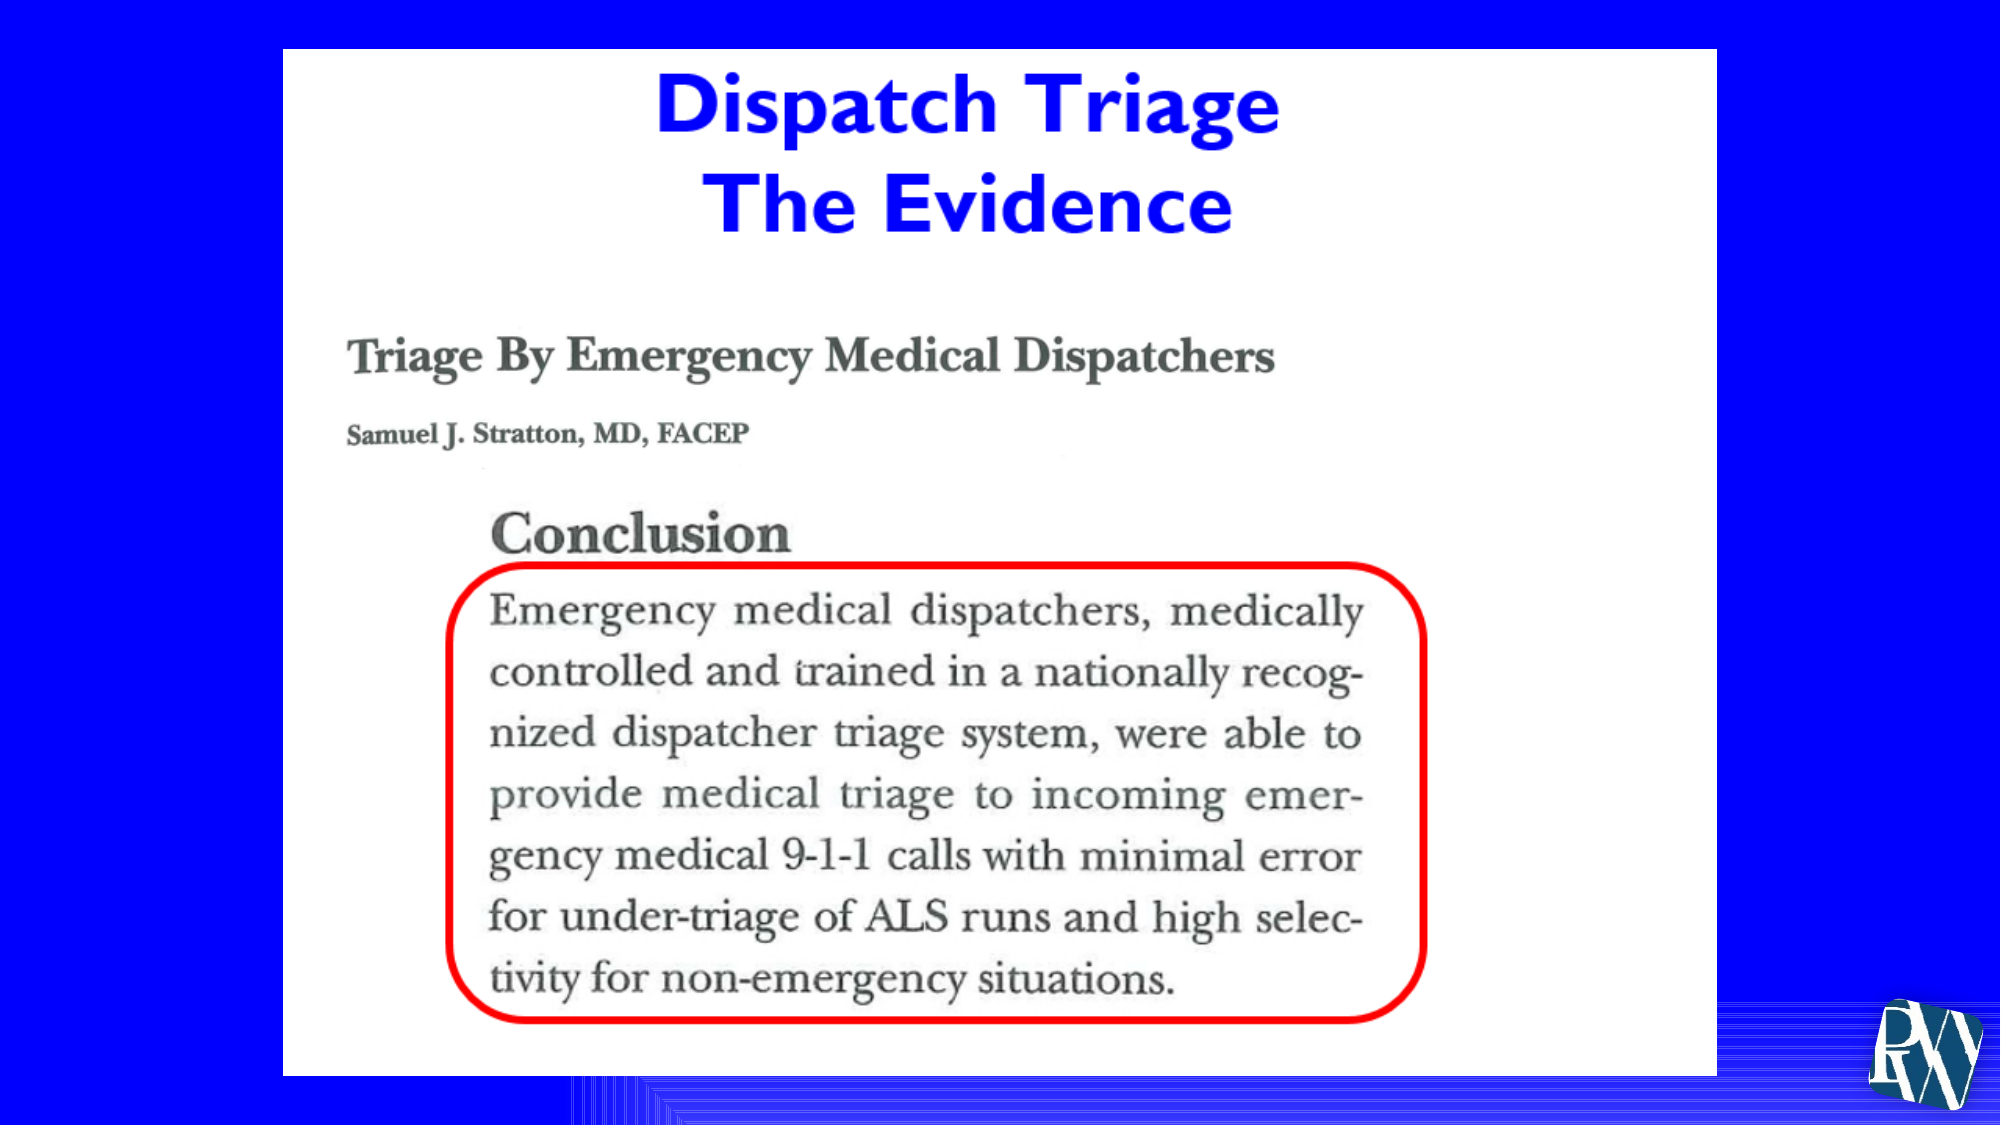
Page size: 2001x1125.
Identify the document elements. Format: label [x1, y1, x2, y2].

picture [283, 48, 1717, 1076]
picture [1868, 998, 1984, 1111]
